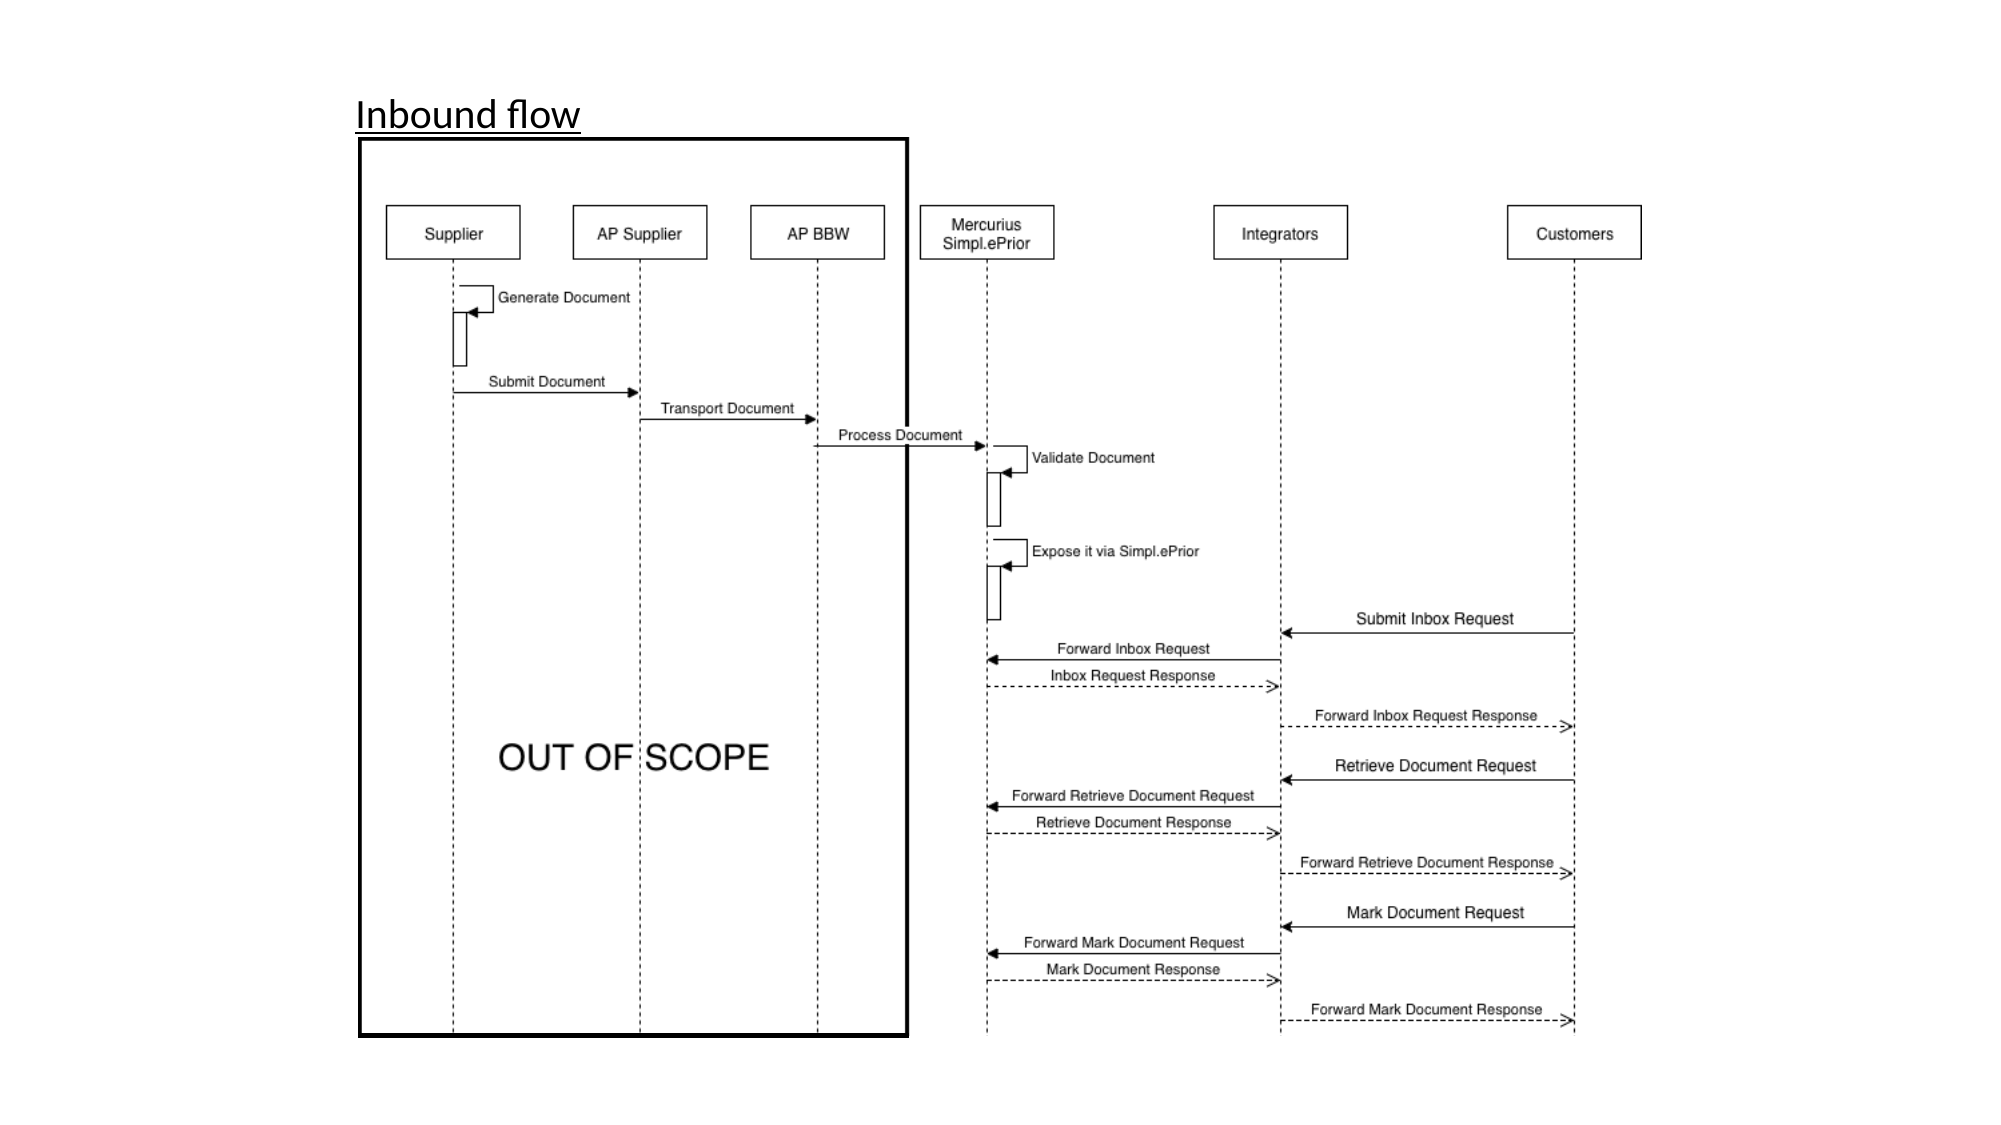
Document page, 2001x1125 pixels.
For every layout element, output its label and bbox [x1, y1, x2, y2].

text_box [339, 79, 1642, 1036]
